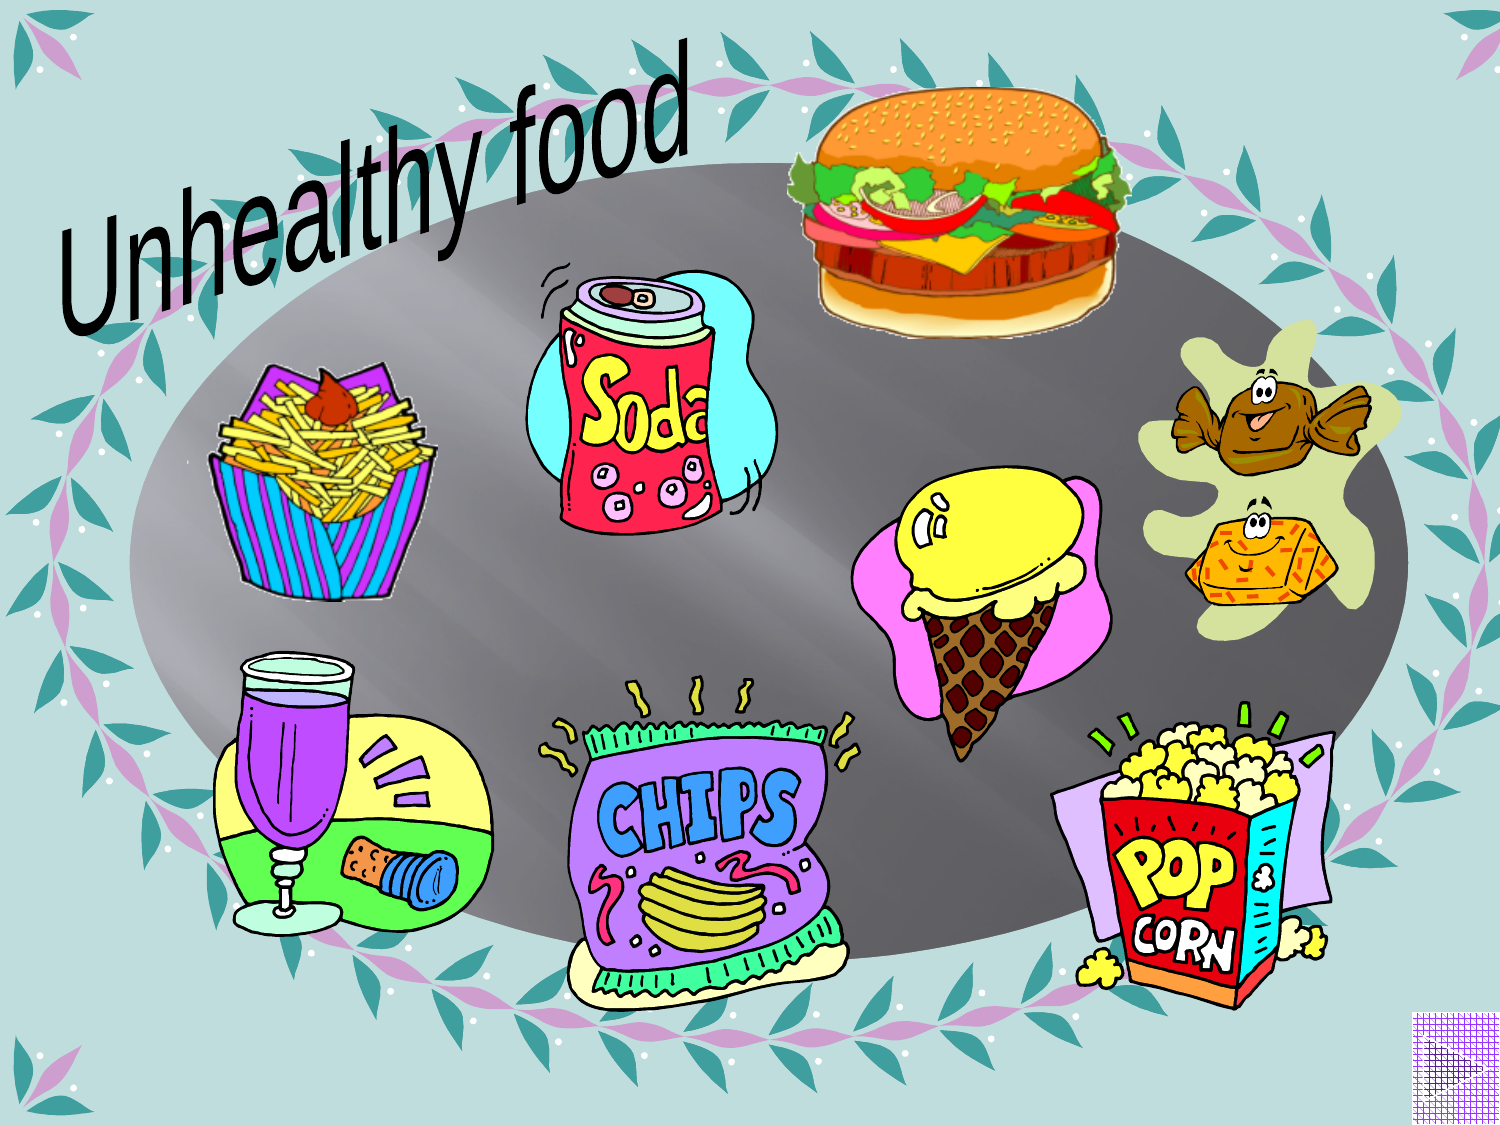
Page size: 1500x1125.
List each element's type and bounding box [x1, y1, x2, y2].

text_box [0, 0, 1500, 1125]
picture [537, 87, 1438, 1013]
picture [212, 649, 495, 938]
picture [187, 362, 438, 602]
picture [524, 262, 780, 538]
